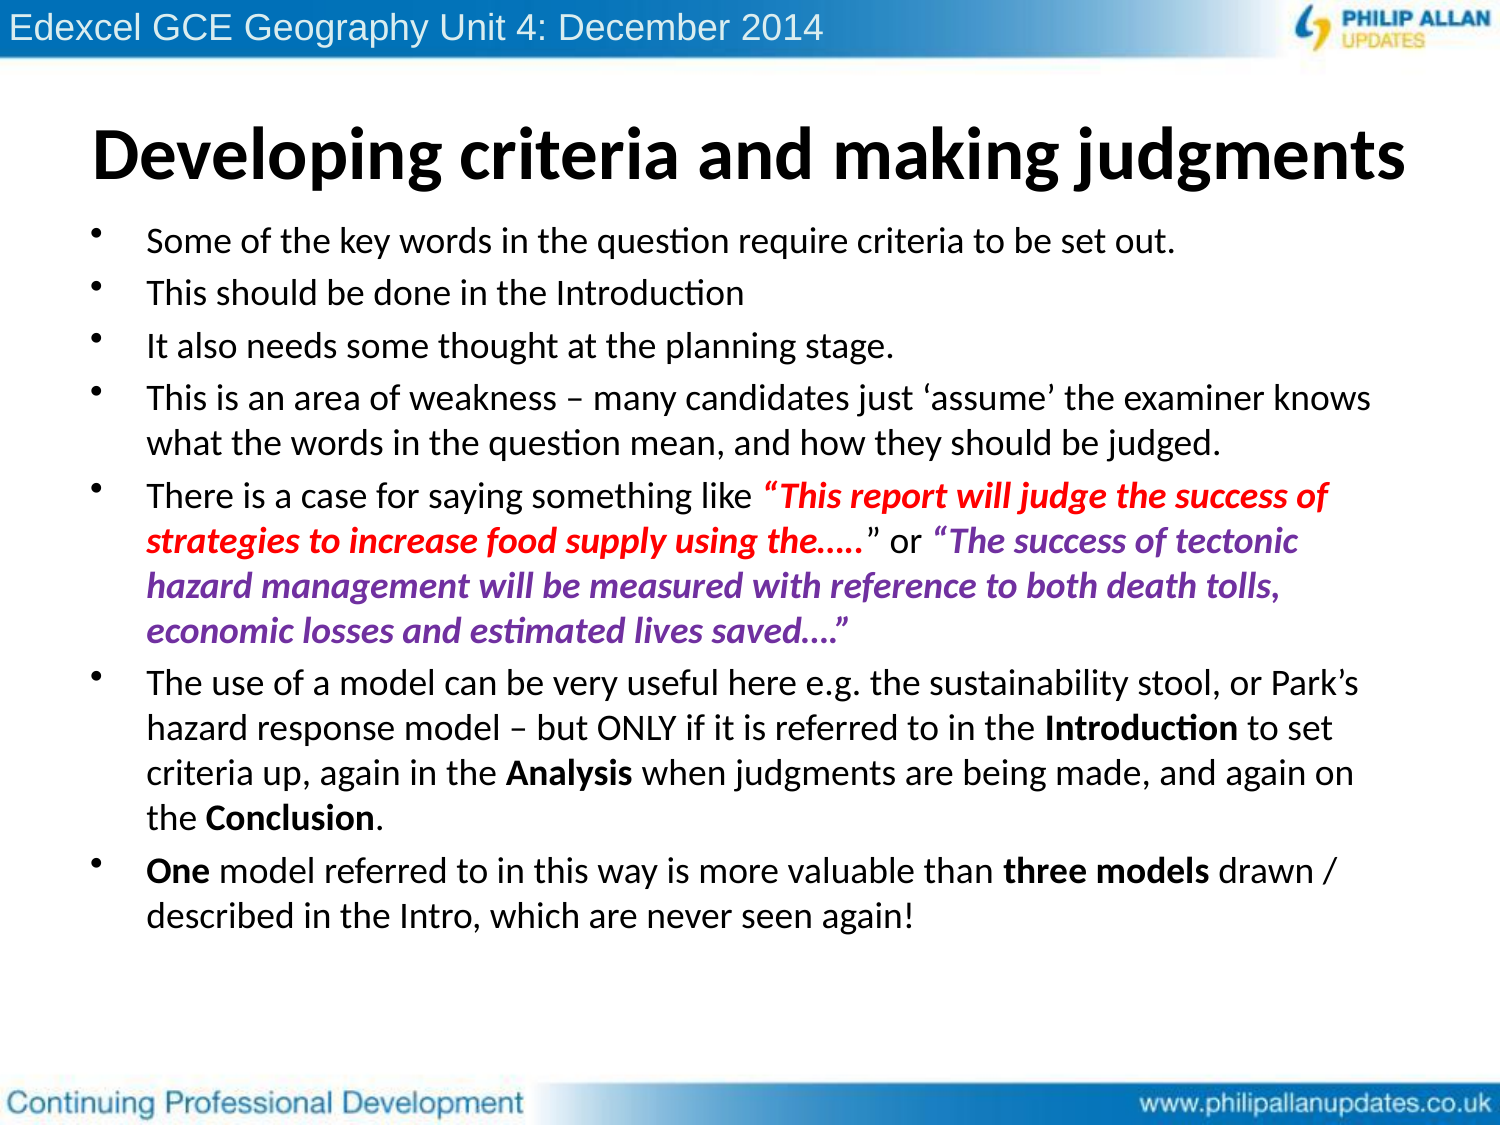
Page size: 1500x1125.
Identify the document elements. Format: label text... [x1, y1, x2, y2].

picture [0, 0, 1500, 1125]
title Developing criteria and making judgments [74, 113, 1426, 207]
list Some of the key words in the question require criteria to be set out. This should be done in the Introduction It also needs some thought at the planning stage. This is an area of weakness – many candidates just ‘assume’ the examiner knows what the words in the question mean, and how they should be judged. There is a case for saying something like “This report will judge the success of strategies to increase food supply using the…..” or “The success of tectonic hazard management will be measured with reference to both death tolls, economic losses and estimated lives saved….” The use of a model can be very useful here e.g. the sustainability stool, or Park’s hazard response model – but ONLY if it is referred to in the Introduction to set criteria up, again in the Analysis when judgments are being made, and again on the Conclusion. One model referred to in this way is more valuable than three models drawn / described in the Intro, which are never seen again! [74, 207, 1426, 1006]
